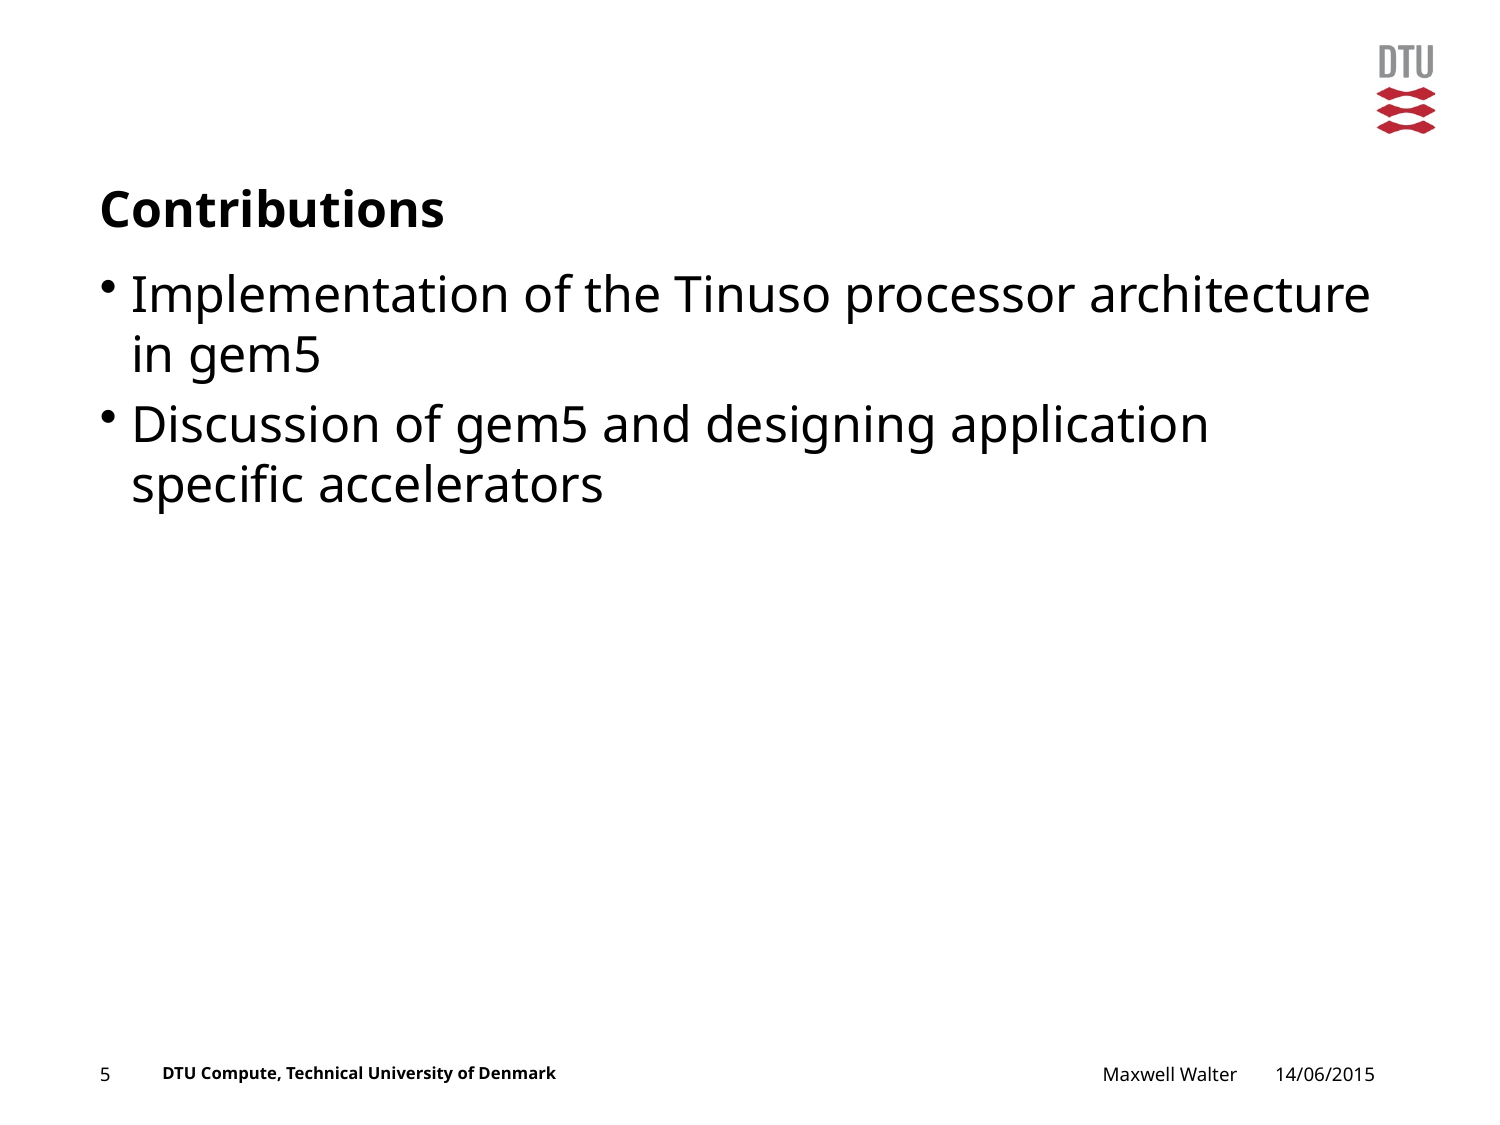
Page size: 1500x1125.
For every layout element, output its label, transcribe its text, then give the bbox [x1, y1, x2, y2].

title Contributions [99, 50, 1375, 238]
list Implementation of the Tinuso processor architecture in gem5 Discussion of gem5 and designing application specific accelerators [99, 262, 1375, 1012]
picture [1356, 45, 1436, 134]
